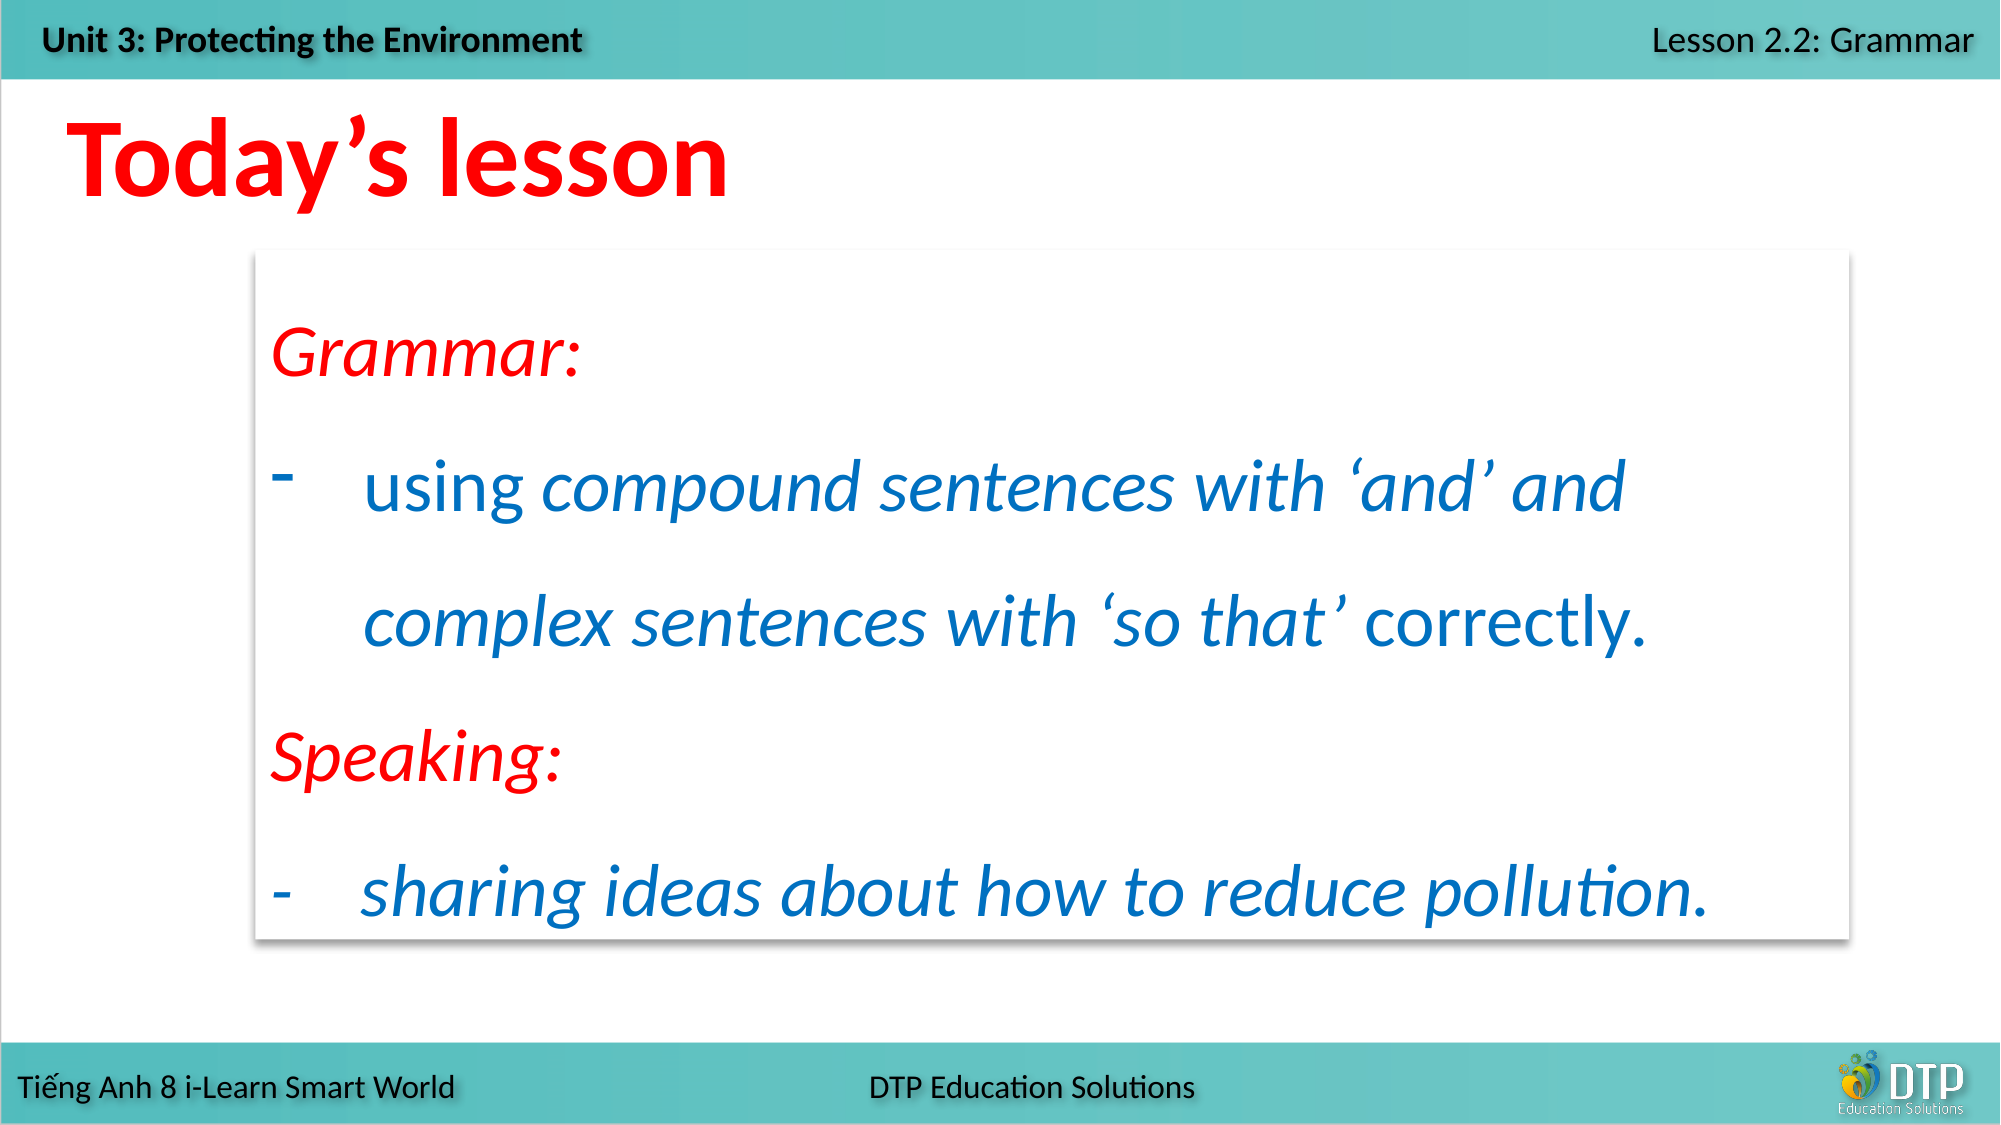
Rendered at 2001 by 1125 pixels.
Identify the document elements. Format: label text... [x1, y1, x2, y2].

picture [0, 0, 2000, 1125]
text_box Today’s lesson [51, 76, 747, 227]
text_box Grammar: using compound sentences with ‘and’ and complex sentences with ‘so that’ correctly. Speaking: - sharing ideas about how to reduce pollution. [255, 249, 1850, 940]
